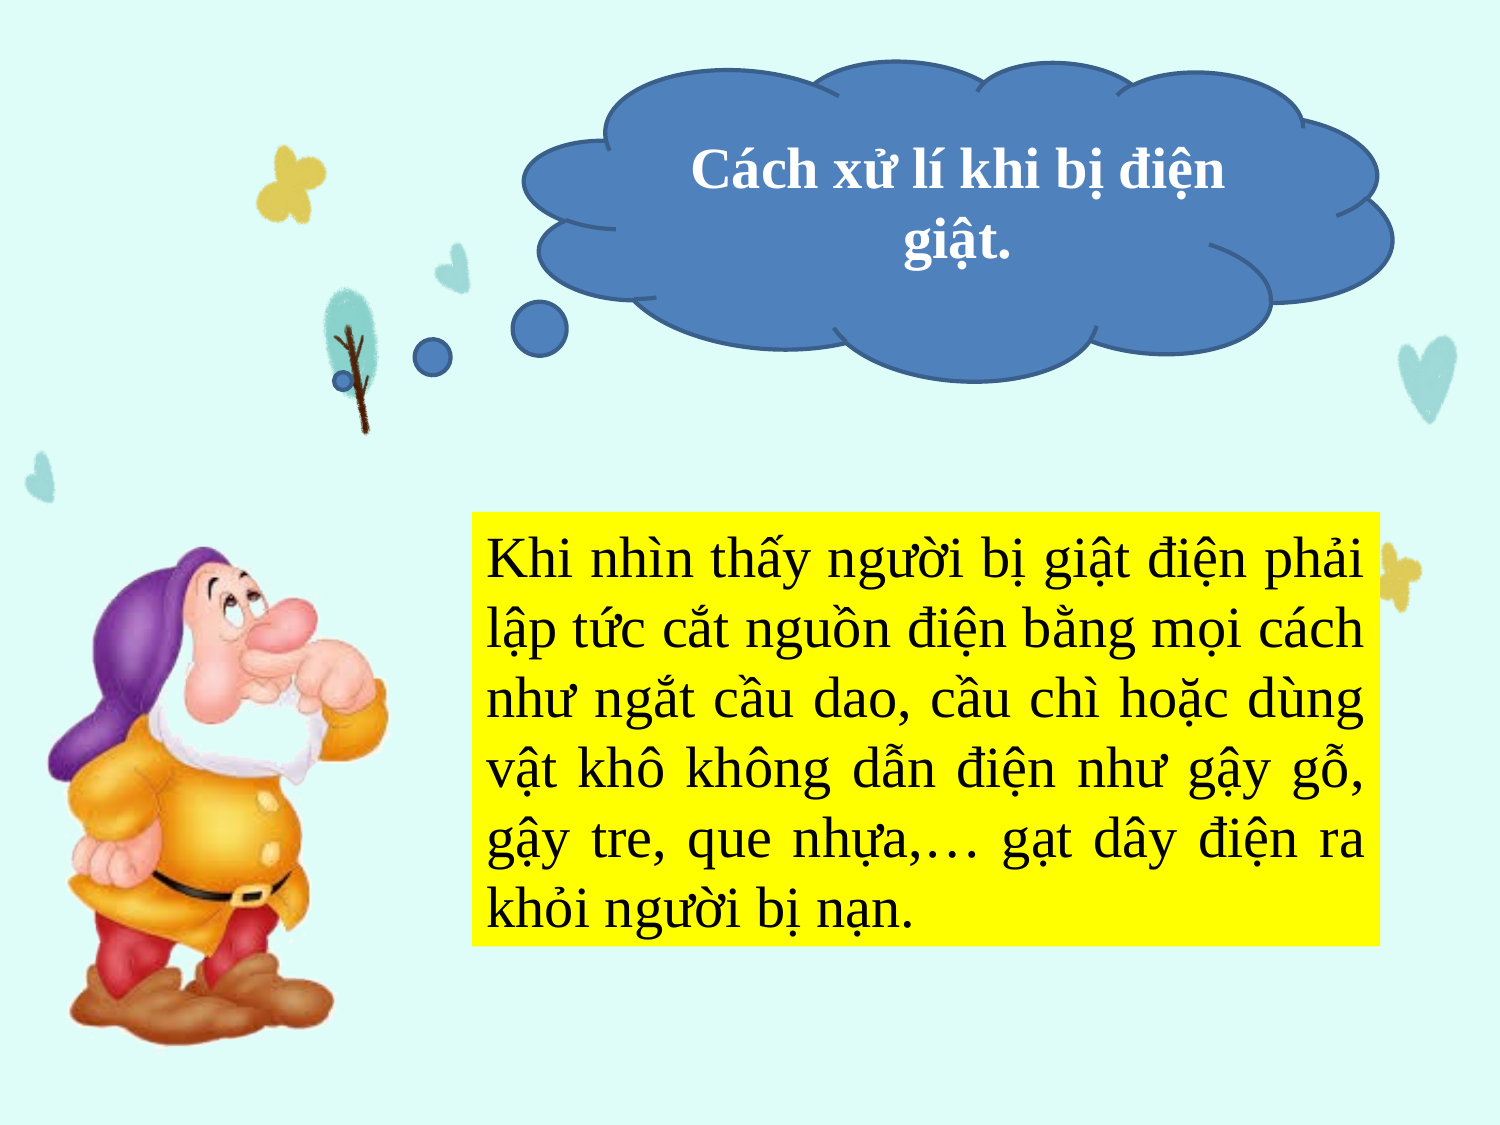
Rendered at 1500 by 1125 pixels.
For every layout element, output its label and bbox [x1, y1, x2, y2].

text_box [522, 55, 1394, 380]
text_box [0, 0, 1500, 1125]
picture [17, 513, 408, 1082]
